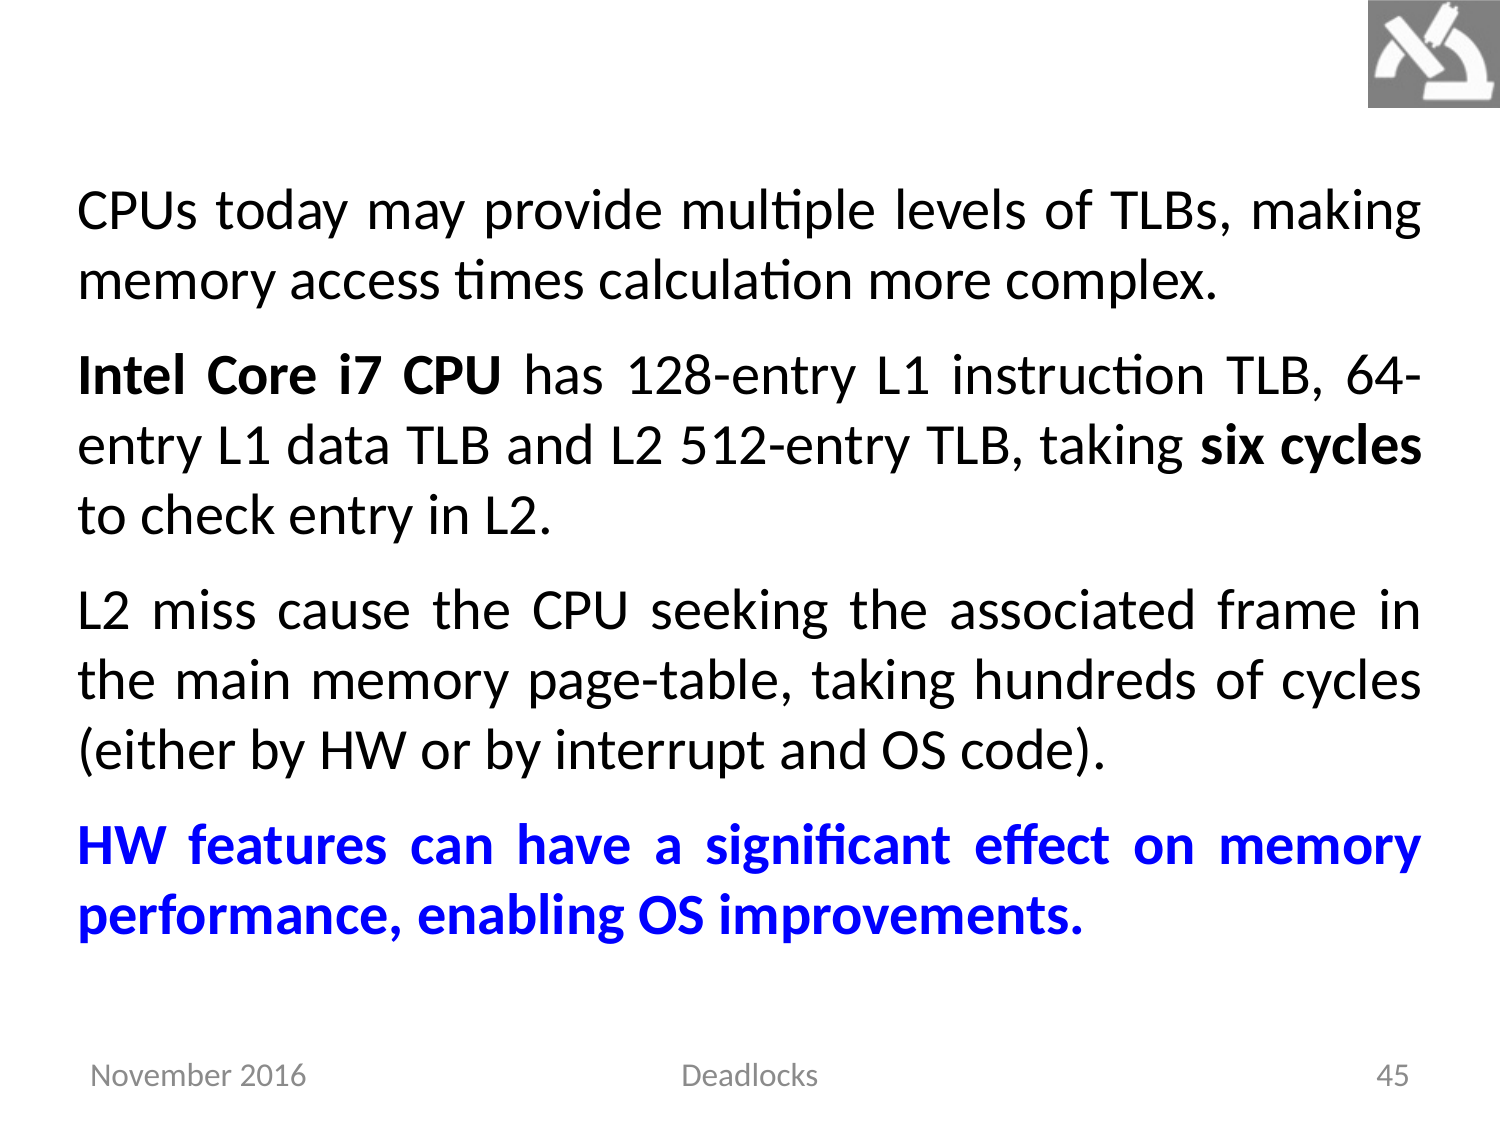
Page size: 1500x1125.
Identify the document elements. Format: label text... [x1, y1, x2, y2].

picture [1368, 0, 1500, 108]
footer Deadlocks [512, 1042, 988, 1103]
text_box CPUs today may provide multiple levels of TLBs, making memory access times calculation more complex. Intel Core i7 CPU has 128-entry L1 instruction TLB, 64-entry L1 data TLB and L2 512-entry TLB, taking six cycles to check entry in L2. L2 miss cause the CPU seeking the associated frame in the main memory page-table, taking hundreds of cycles (either by HW or by interrupt and OS code). HW features can have a significant effect on memory performance, enabling OS improvements. [62, 163, 1438, 954]
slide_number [75, 1042, 425, 1103]
slide_number 45 [1074, 1042, 1425, 1103]
